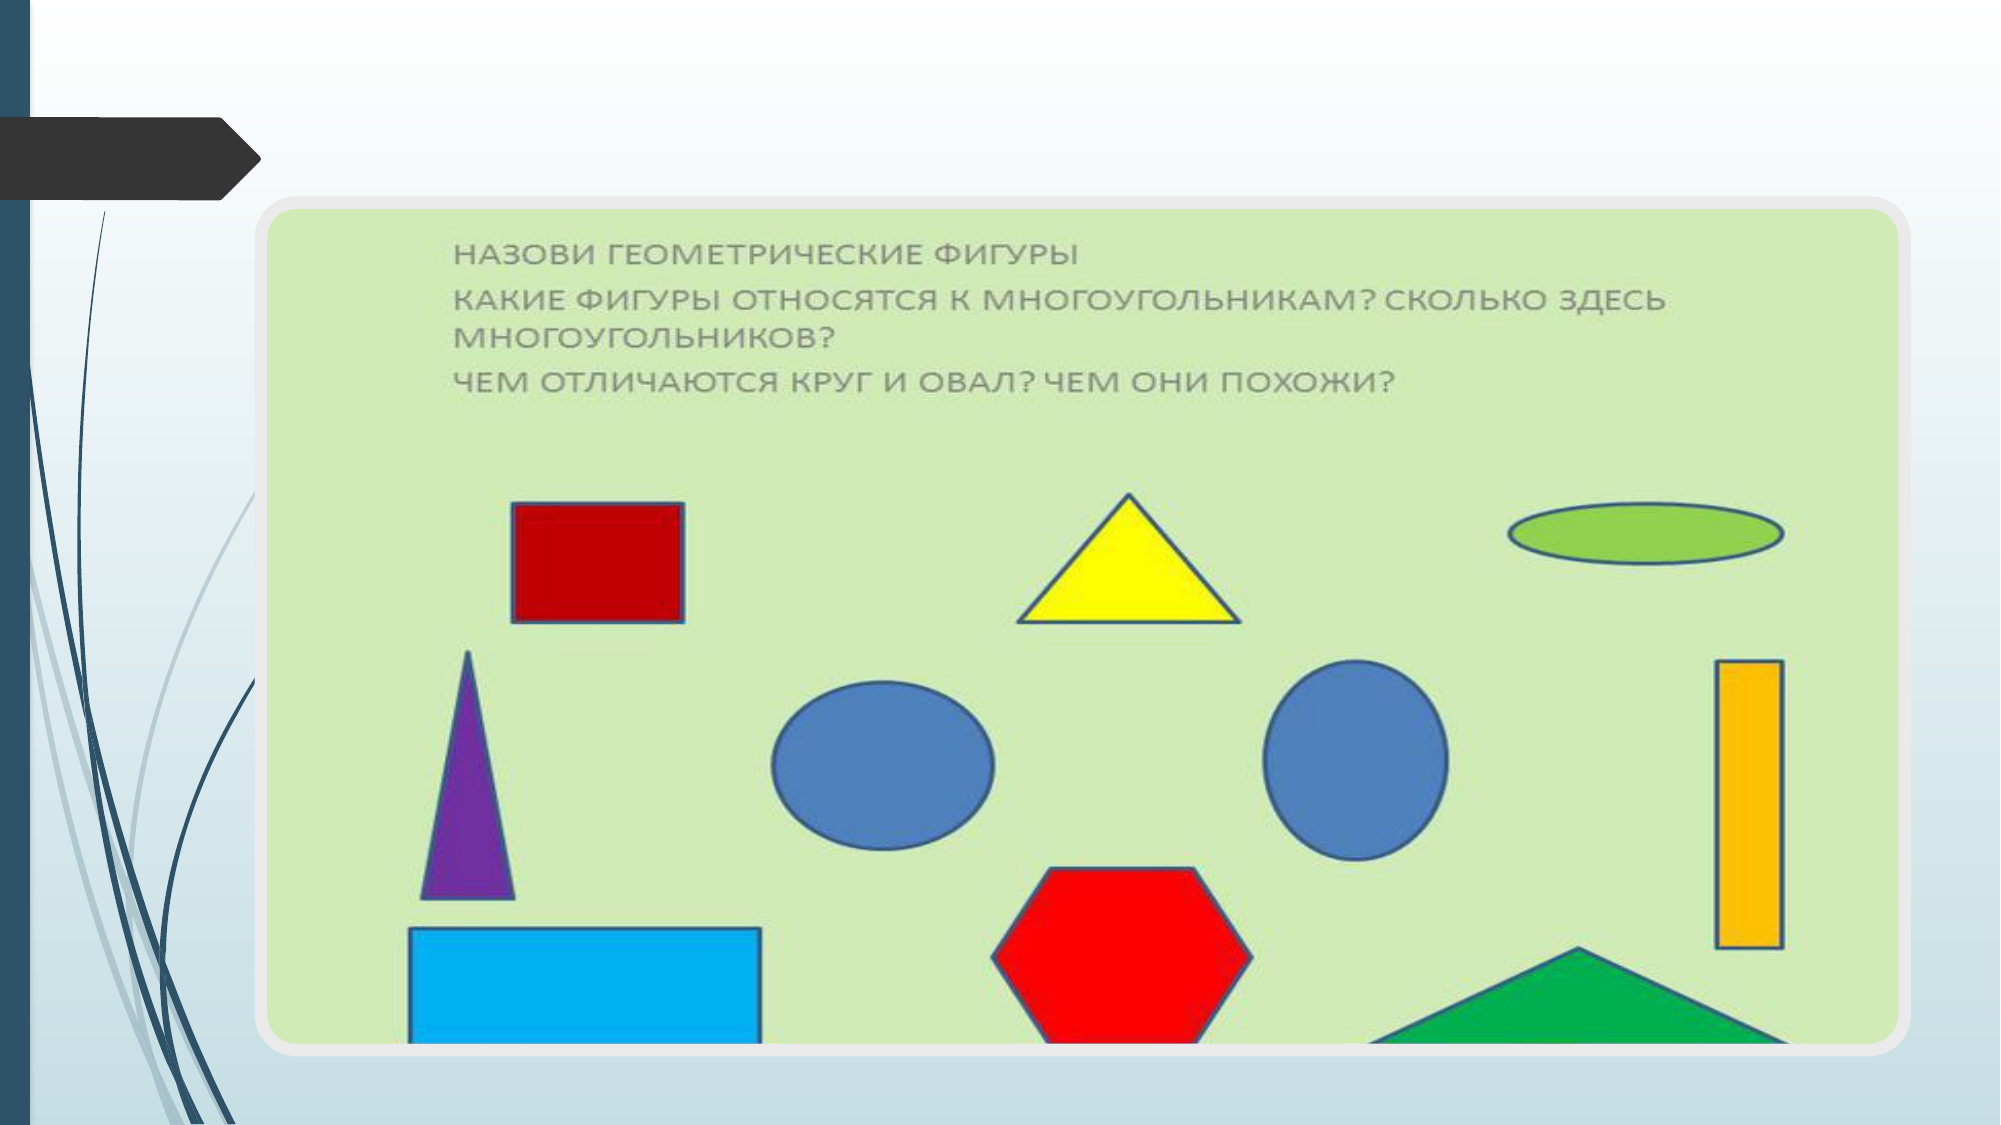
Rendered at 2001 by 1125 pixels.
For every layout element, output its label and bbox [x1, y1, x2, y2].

list [260, 202, 1905, 1051]
